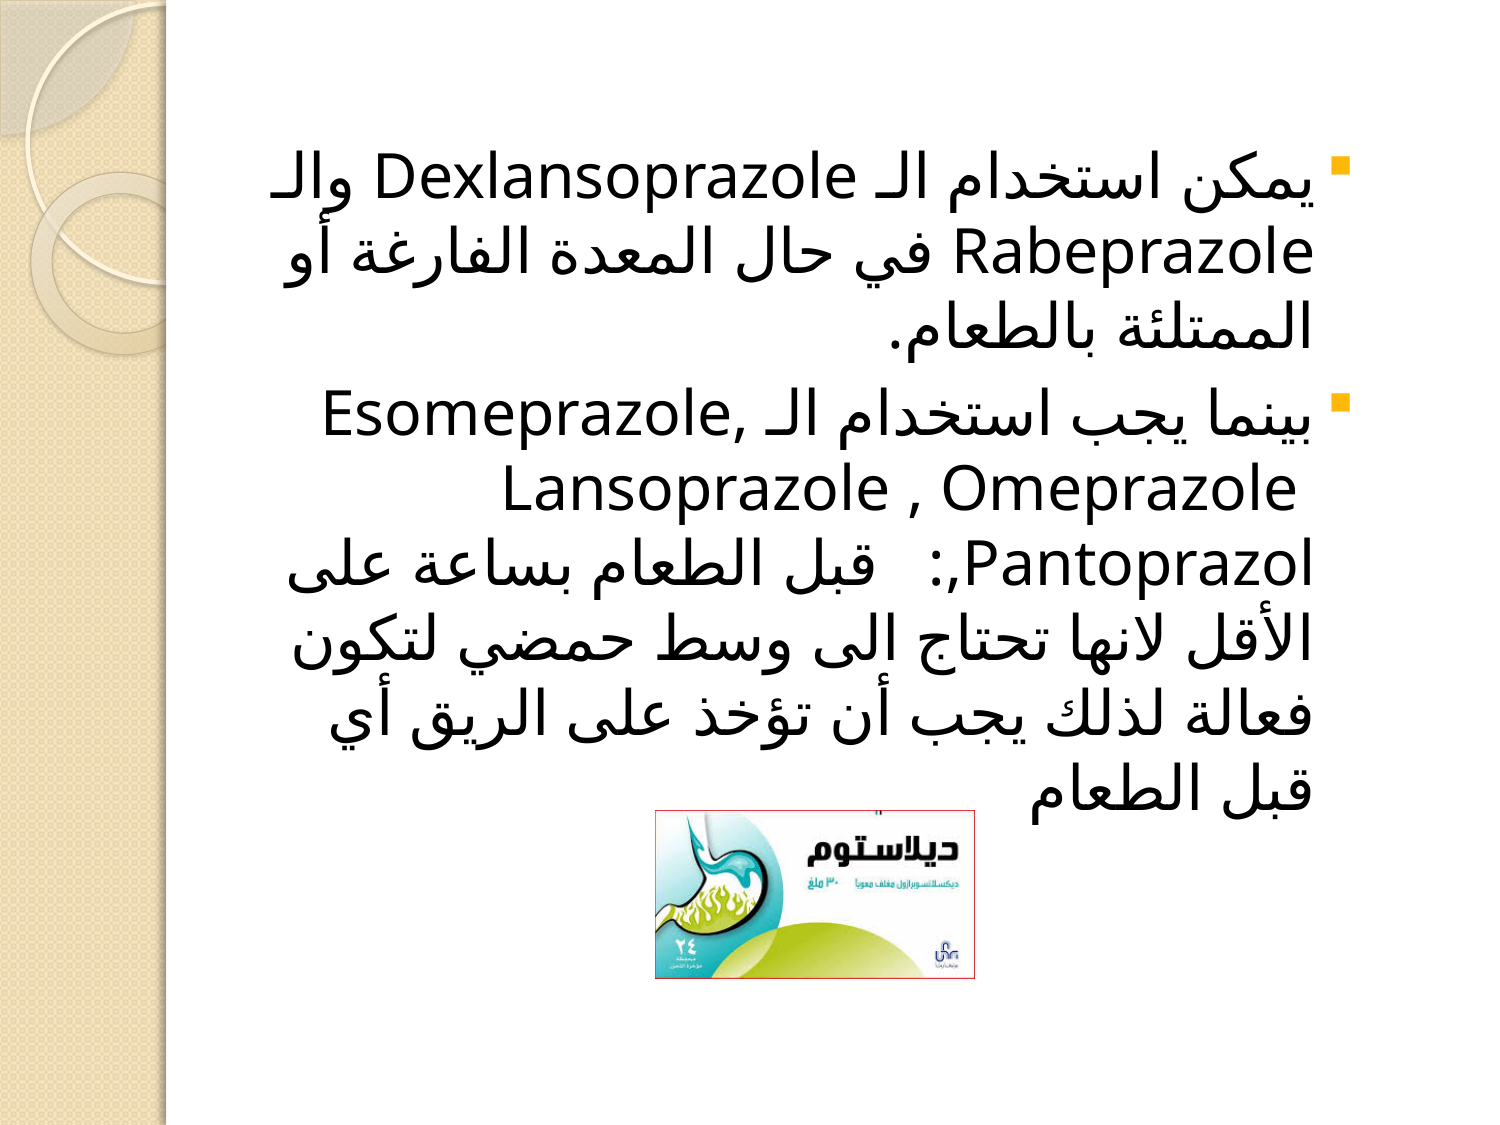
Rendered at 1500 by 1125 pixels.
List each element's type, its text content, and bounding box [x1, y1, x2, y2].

picture [655, 810, 975, 979]
list يمكن استخدام الـ Dexlansoprazole والـ Rabeprazole في حال المعدة الفارغة أو الممتلئة بالطعام. بينما يجب استخدام الـ Esomeprazole, Lansoprazole , Omeprazole Pantoprazol,: قبل الطعام بساعة على الأقل لانها تحتاج الى وسط حمضي لتكون فعالة لذلك يجب أن تؤخذ على الريق أي قبل الطعام [205, 42, 1436, 831]
